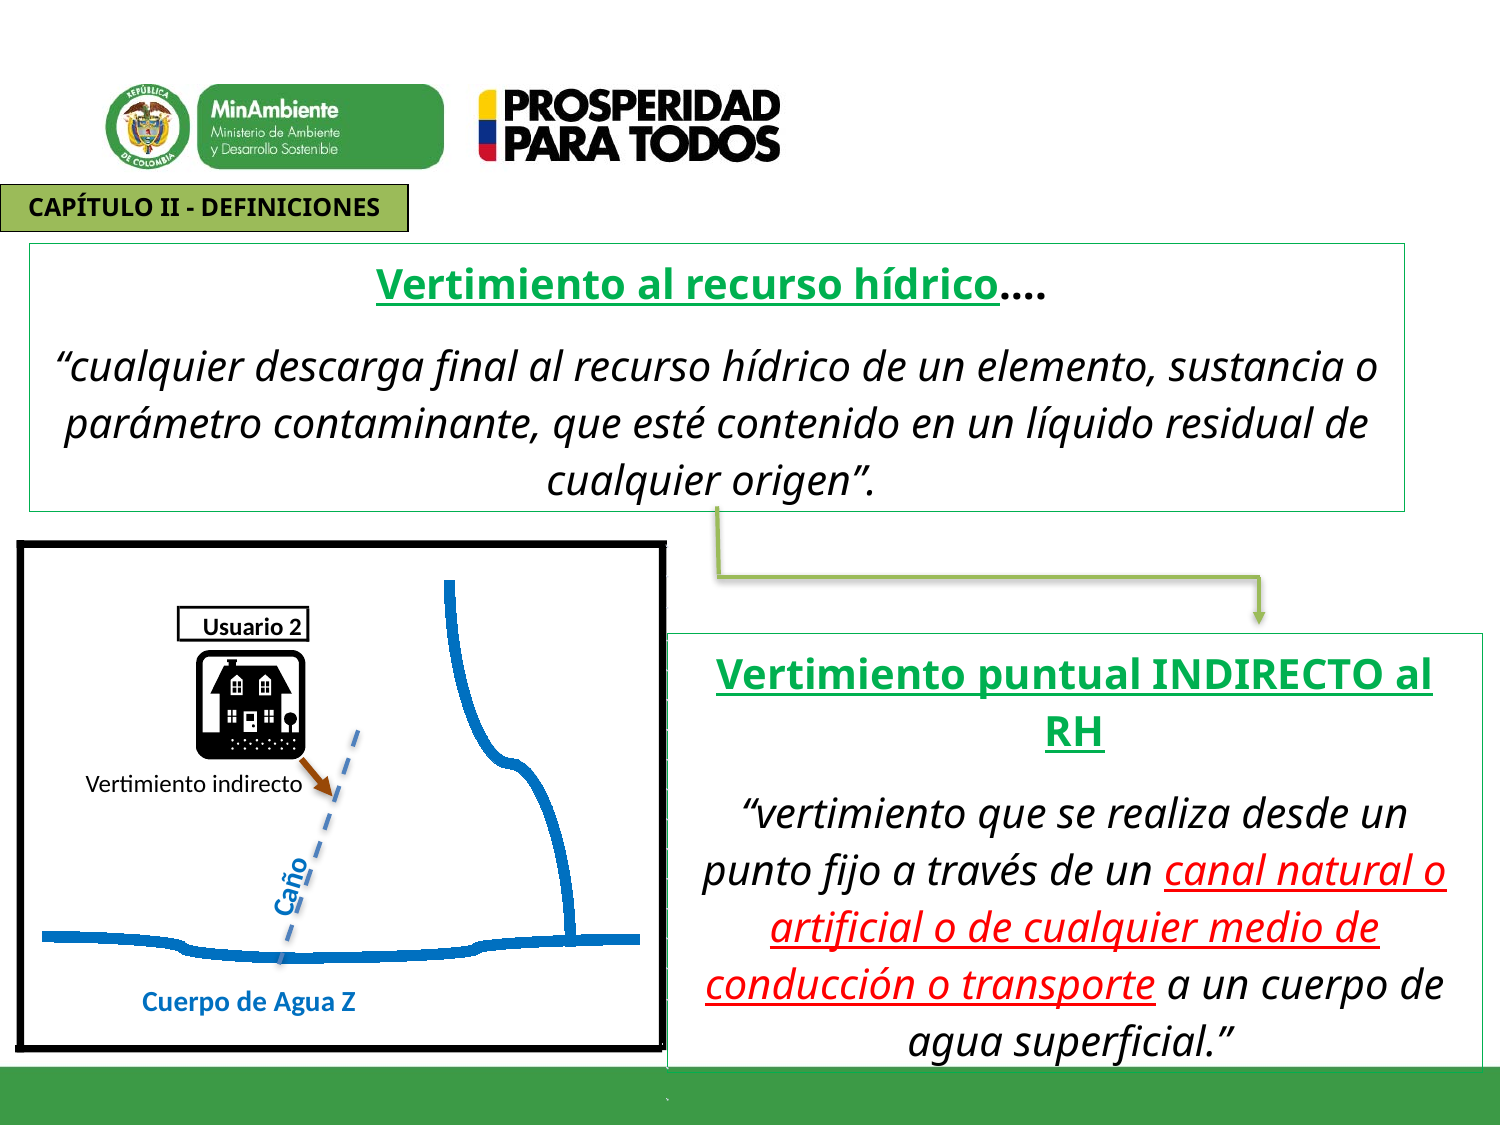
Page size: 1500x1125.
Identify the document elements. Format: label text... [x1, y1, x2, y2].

picture [0, 84, 1500, 1125]
picture [669, 1015, 1482, 1072]
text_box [666, 505, 1483, 1015]
text_box Vertimiento al recurso hídrico…. “cualquier descarga final al recurso hídrico de un elemento, sustancia o parámetro contaminante, que esté contenido en un líquido residual de cualquier origen”. [29, 243, 1405, 512]
text_box CAPÍTULO II - DEFINICIONES [0, 184, 409, 232]
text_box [0, 540, 669, 1125]
